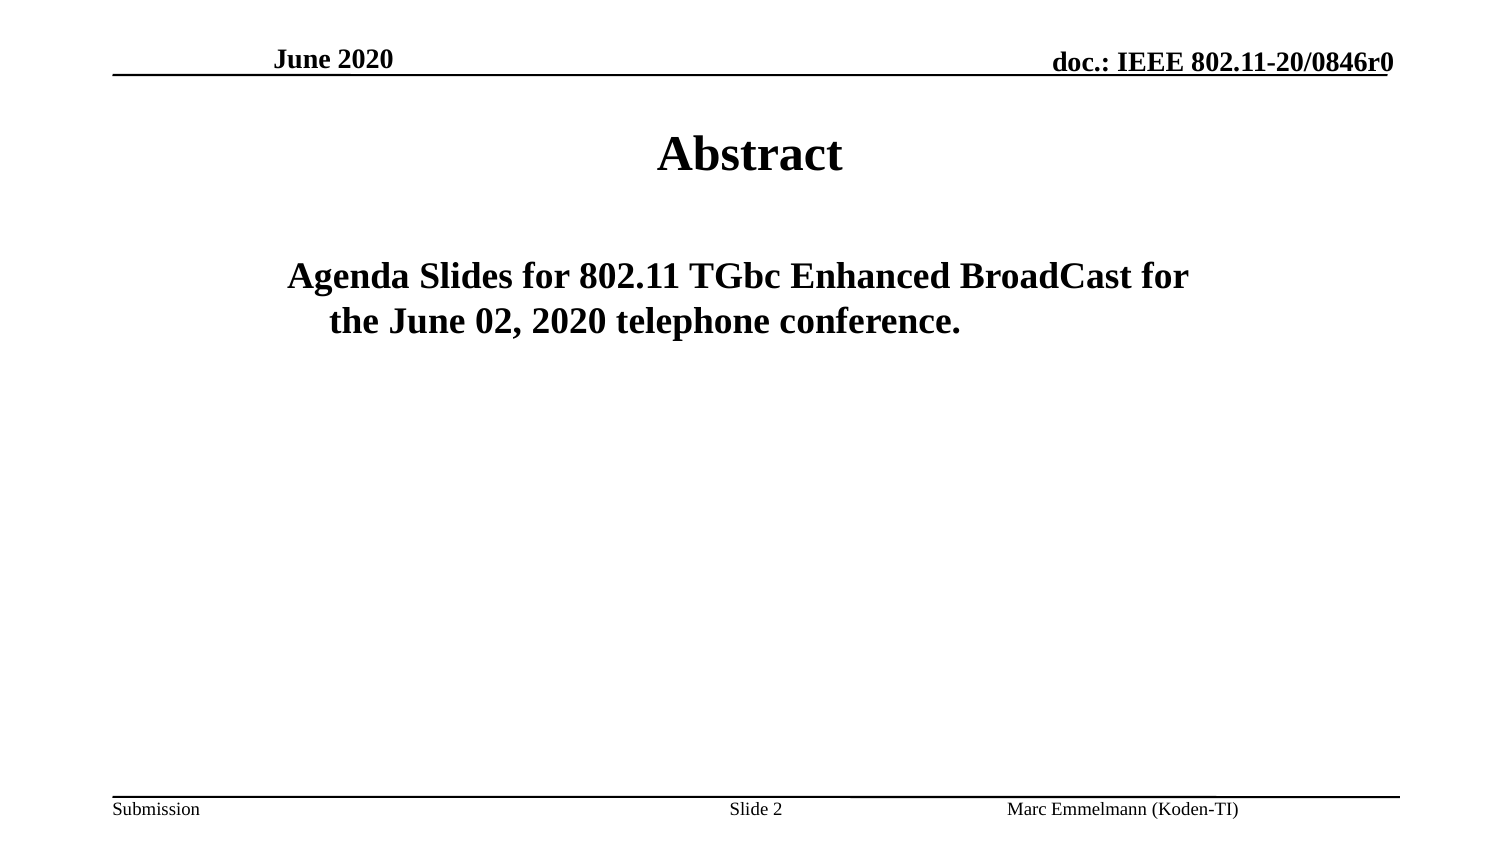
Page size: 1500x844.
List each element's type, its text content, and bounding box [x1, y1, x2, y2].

title Abstract [271, 84, 1229, 216]
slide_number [272, 40, 592, 75]
footer Marc Emmelmann (Koden-TI) [864, 796, 1239, 820]
list Agenda Slides for 802.11 TGbc Enhanced BroadCast for the June 02, 2020 telephone conference. [271, 243, 1229, 751]
slide_number Slide 2 [712, 796, 800, 842]
